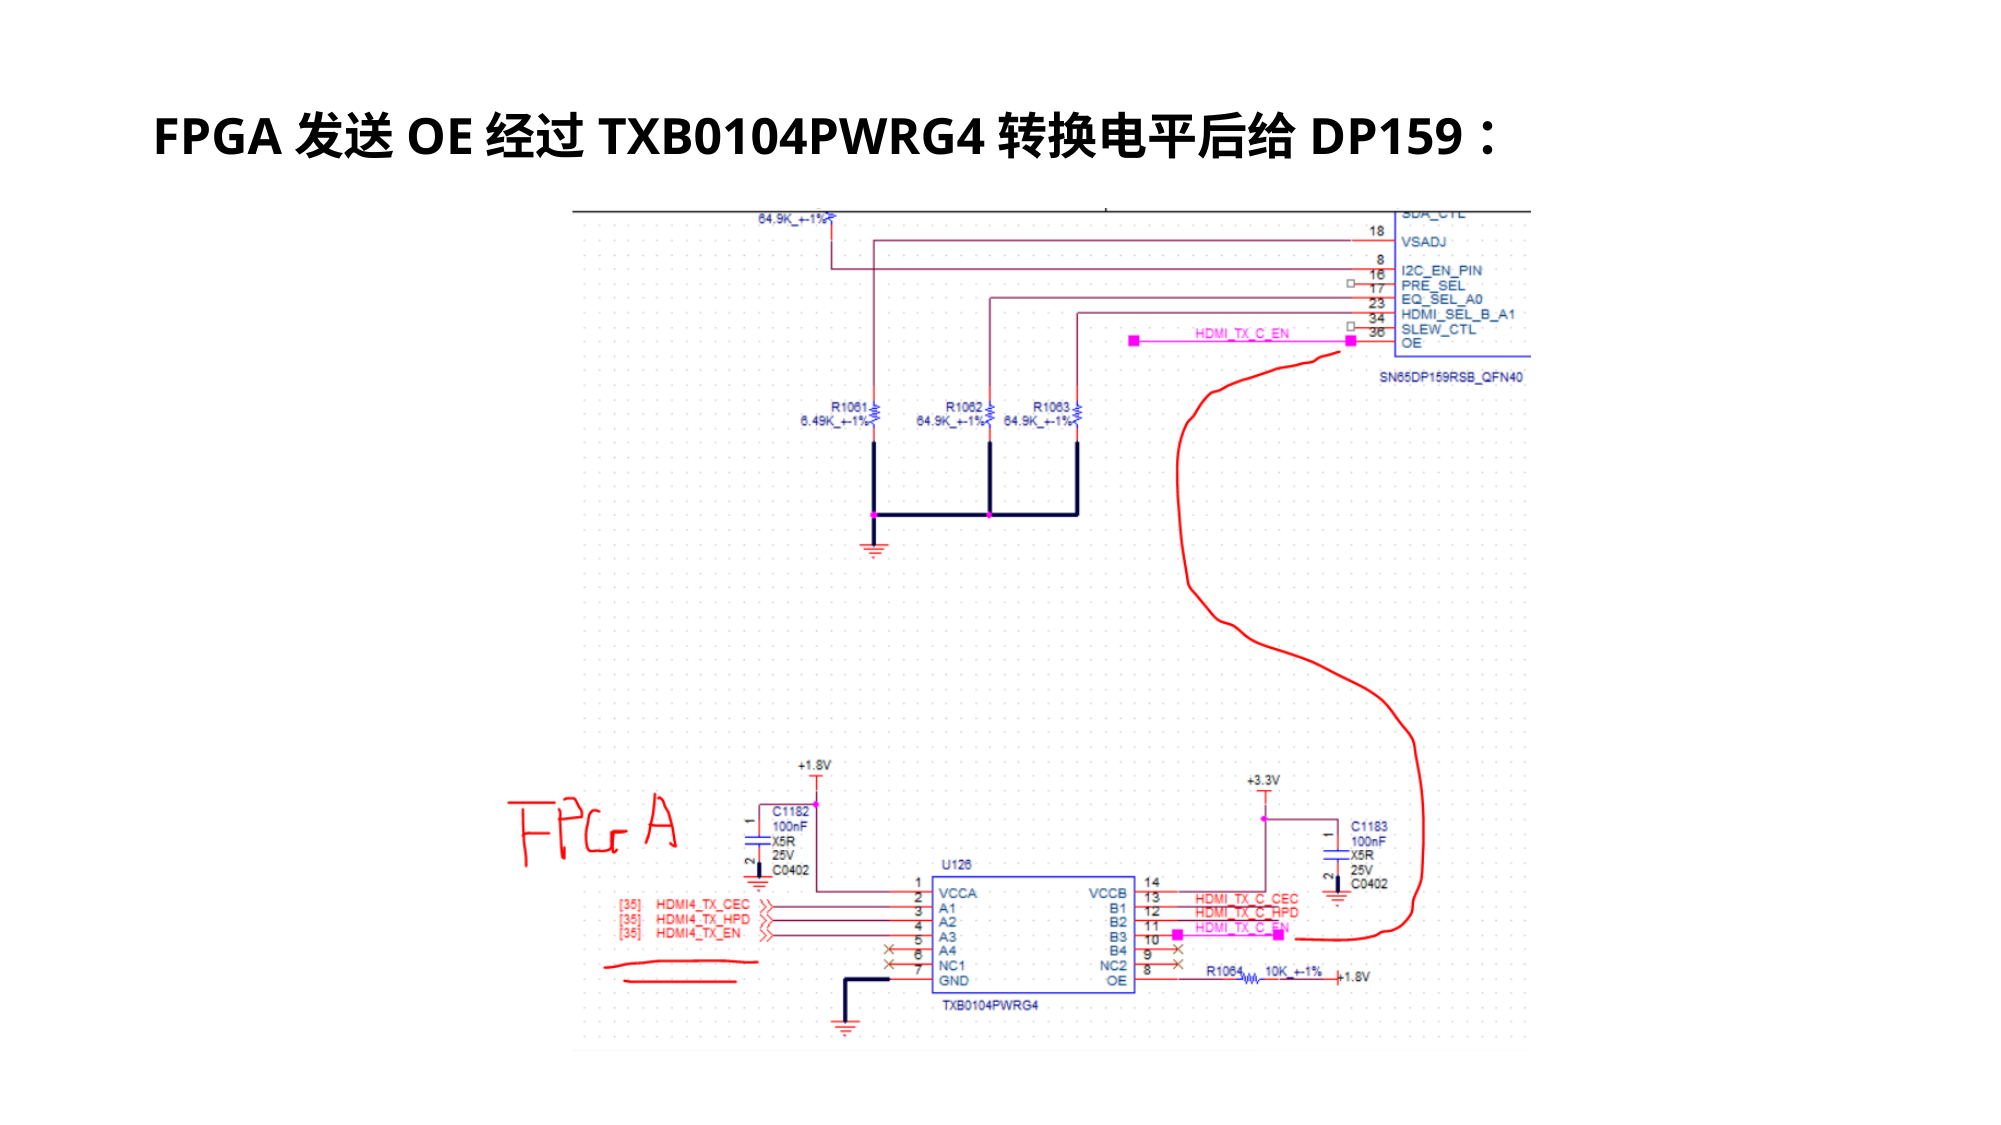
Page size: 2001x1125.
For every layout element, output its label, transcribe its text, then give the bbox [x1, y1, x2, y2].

picture [507, 208, 1531, 1051]
title FPGA发送OE经过TXB0104PWRG4转换电平后给DP159： [137, 59, 1863, 278]
